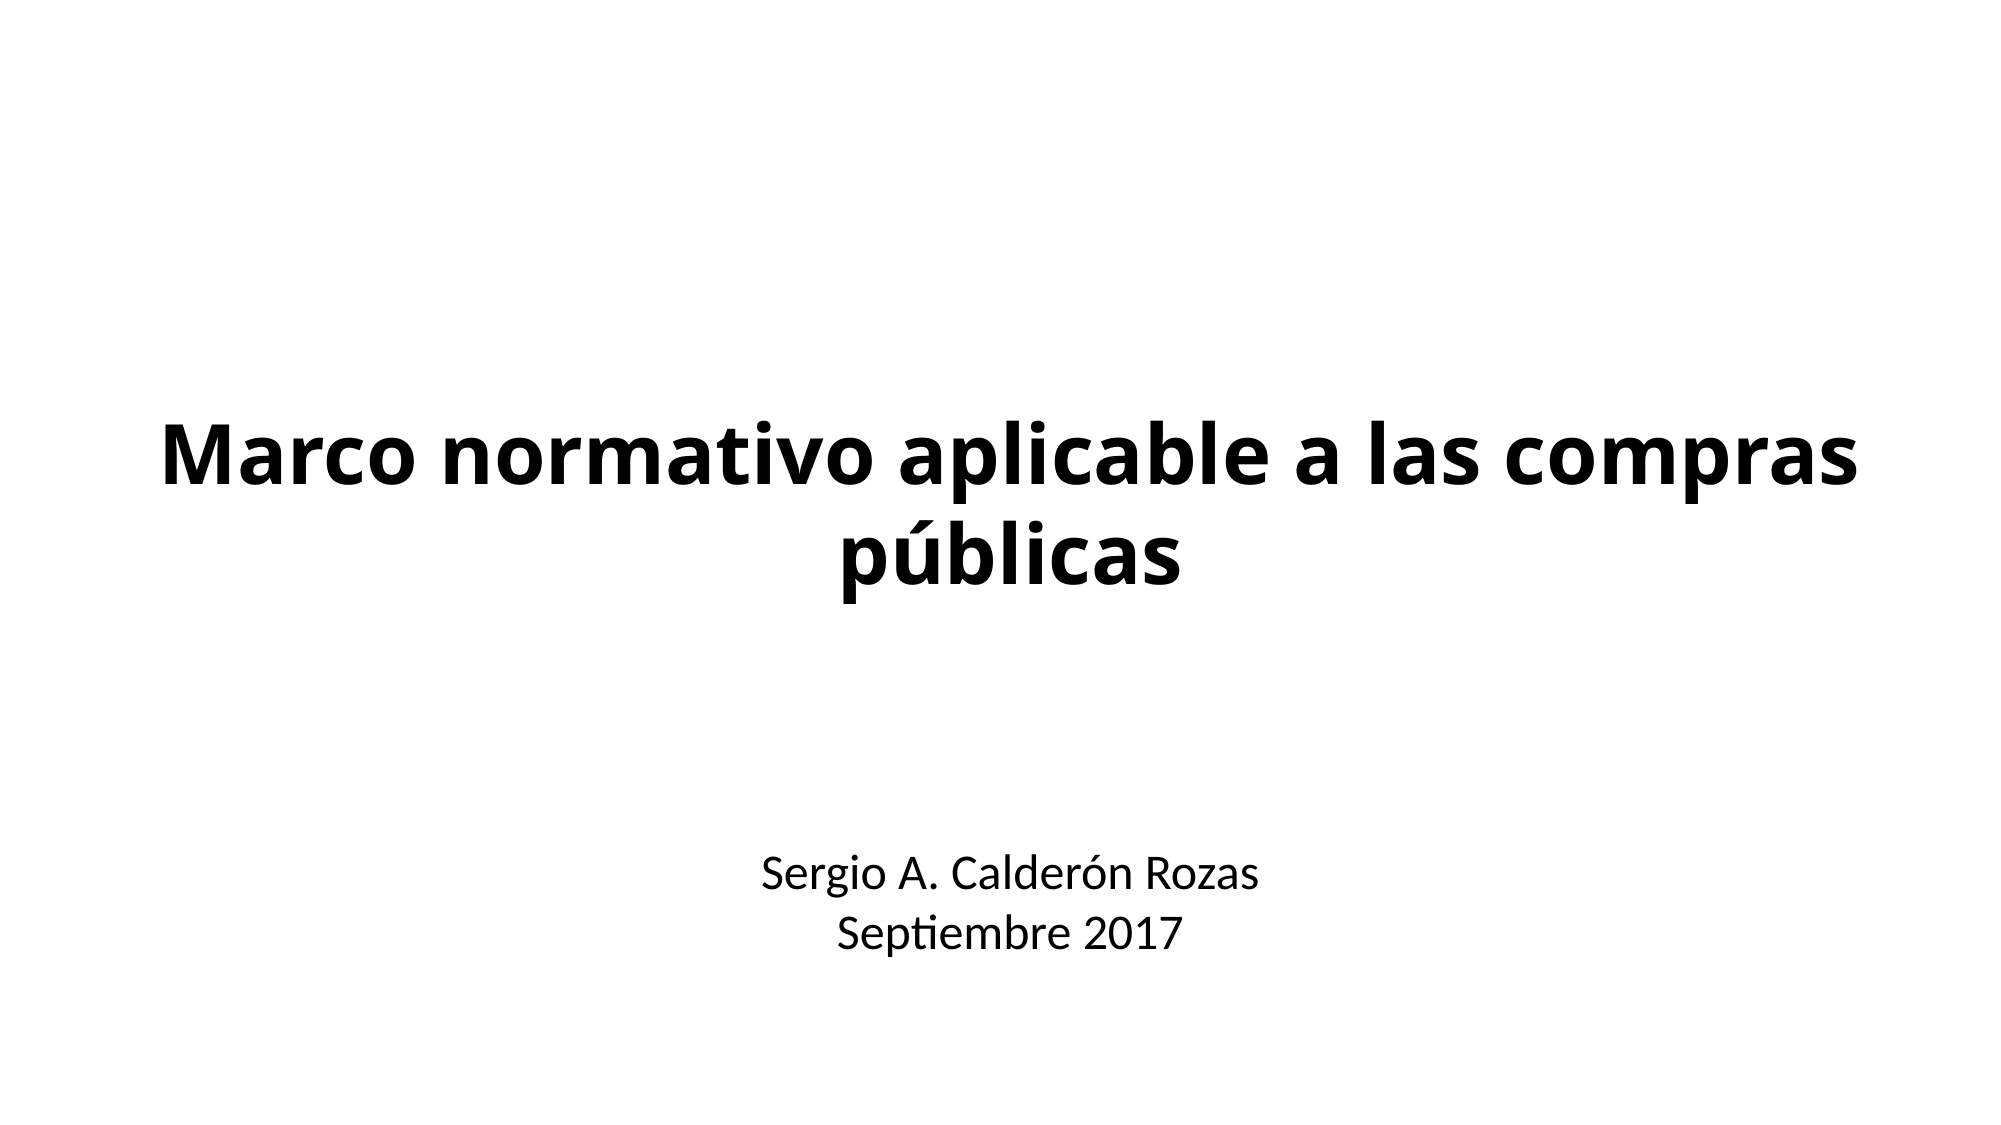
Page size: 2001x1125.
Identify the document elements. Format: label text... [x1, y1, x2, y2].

text_box Sergio A. Calderón Rozas Septiembre 2017 [746, 832, 1275, 968]
text_box Marco normativo aplicable a las compras públicas [132, 393, 1889, 634]
